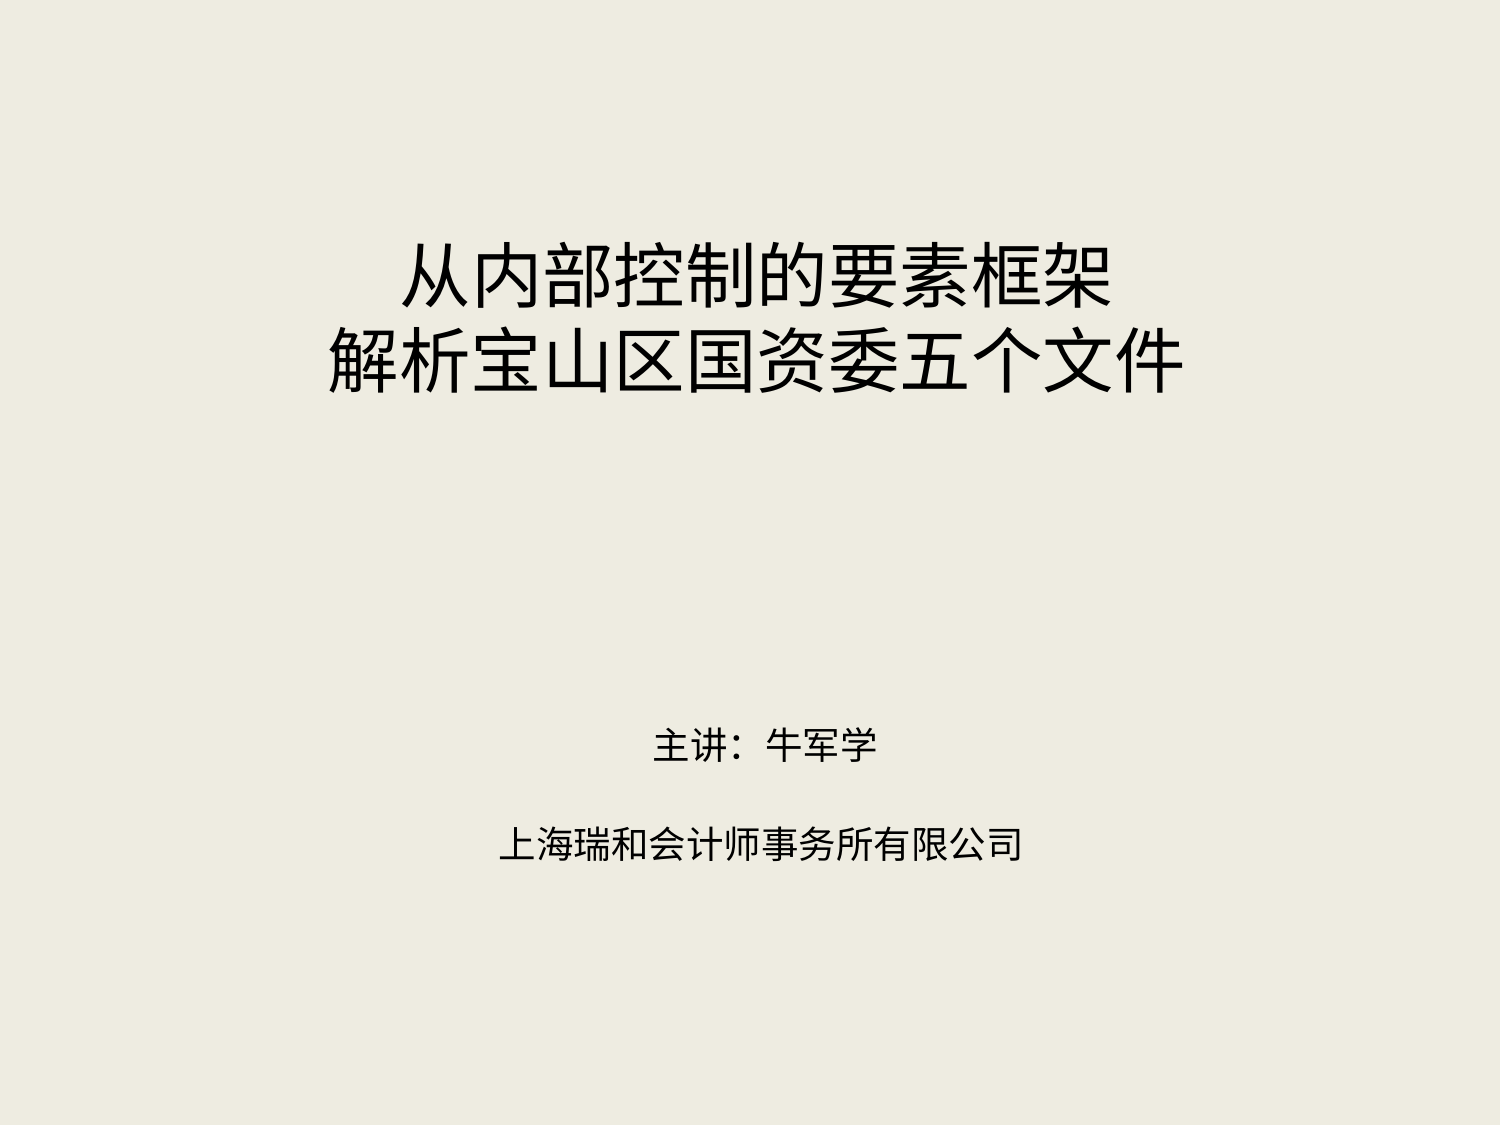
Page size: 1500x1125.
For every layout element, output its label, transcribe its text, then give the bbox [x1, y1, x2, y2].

title 从内部控制的要素框架 解析宝山区国资委五个文件 [82, 222, 1432, 411]
list 主讲：牛军学 上海瑞和会计师事务所有限公司 [75, 527, 1425, 1005]
